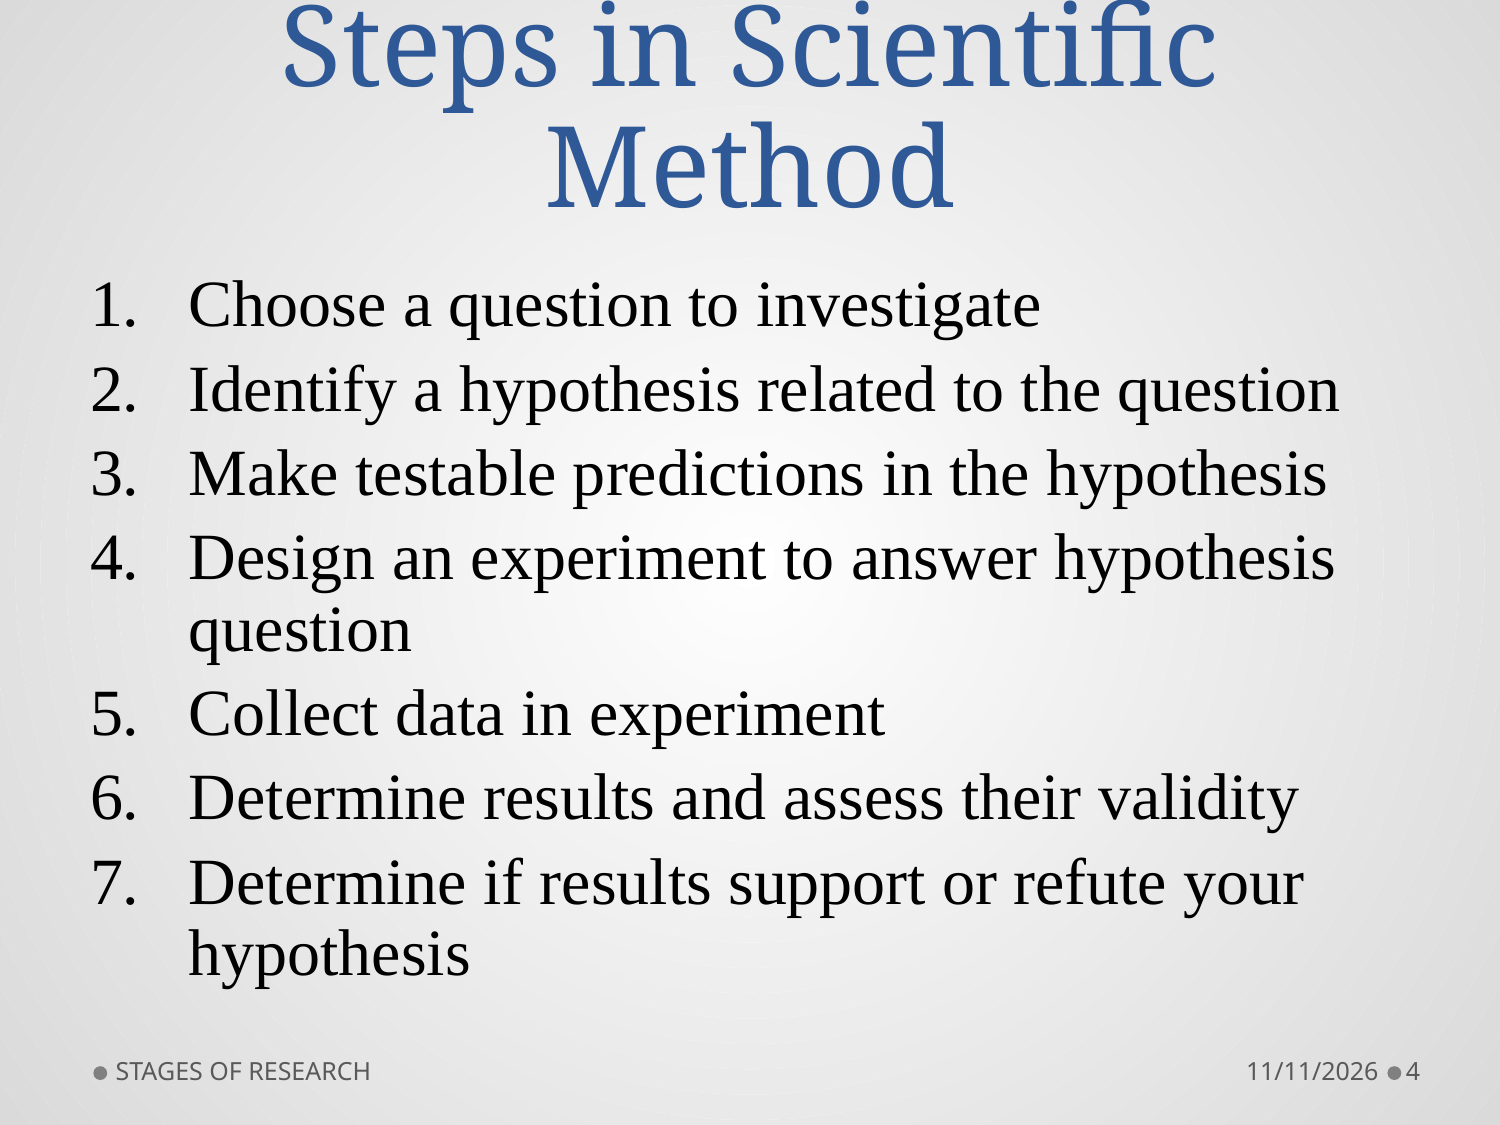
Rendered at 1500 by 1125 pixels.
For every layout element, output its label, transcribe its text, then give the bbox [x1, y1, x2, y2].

list Choose a question to investigate Identify a hypothesis related to the question Make testable predictions in the hypothesis Design an experiment to answer hypothesis question Collect data in experiment Determine results and assess their validity Determine if results support or refute your hypothesis [75, 262, 1425, 1005]
title Steps in Scientific Method [75, 37, 1425, 238]
slide_number 4 [1401, 1042, 1494, 1103]
footer STAGES OF RESEARCH [108, 1042, 576, 1103]
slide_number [1043, 1042, 1386, 1103]
